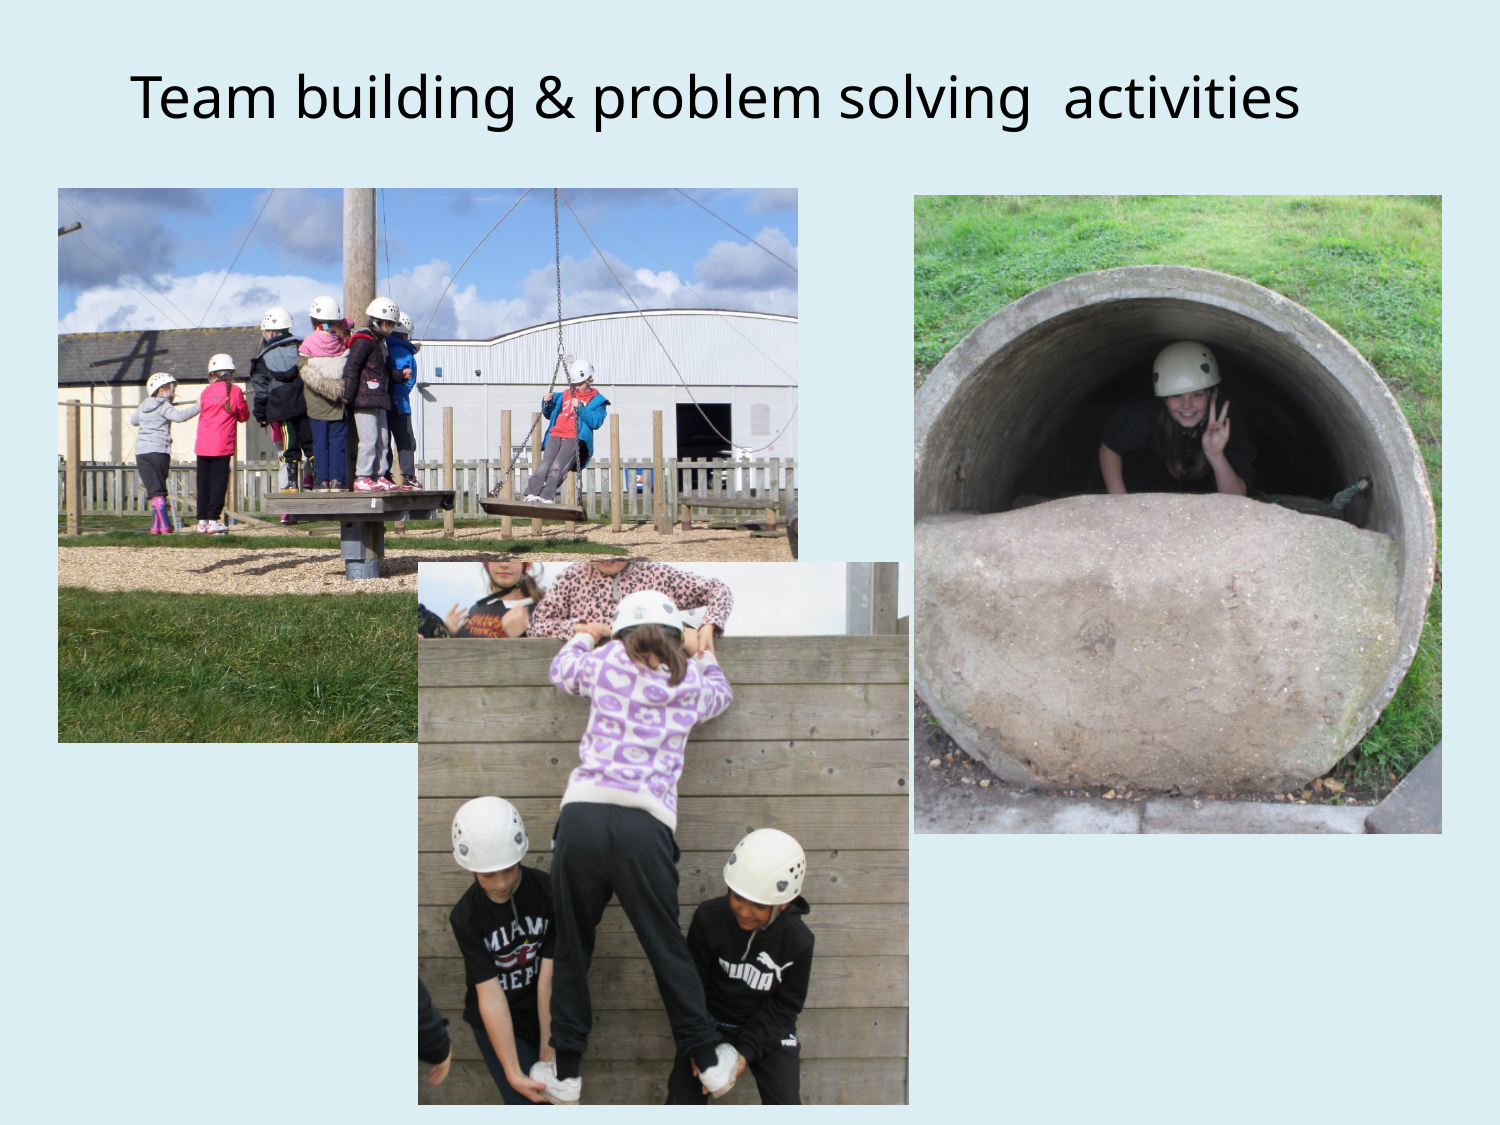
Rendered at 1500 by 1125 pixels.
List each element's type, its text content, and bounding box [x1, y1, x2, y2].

picture [58, 188, 909, 1105]
title Team building & problem solving activities [41, 1, 1392, 189]
picture [913, 194, 1442, 834]
